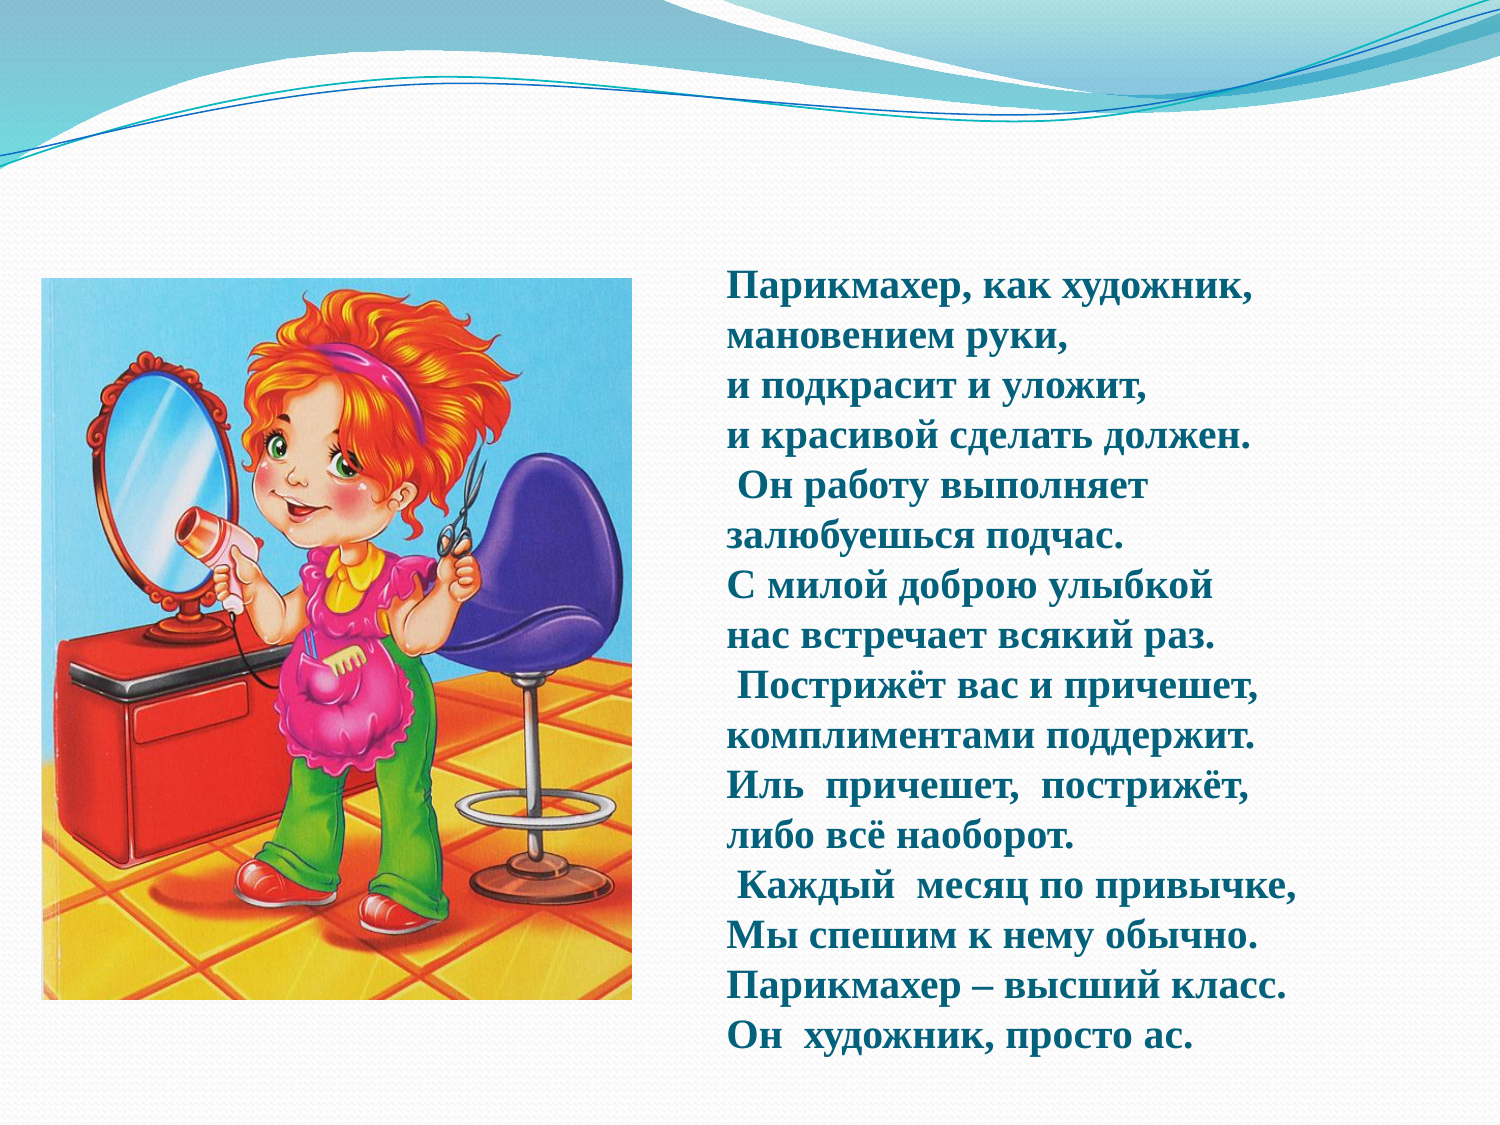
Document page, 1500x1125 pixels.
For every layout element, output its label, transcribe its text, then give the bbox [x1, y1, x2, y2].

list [41, 278, 633, 1000]
title Парикмахер, как художник, мановением руки, и подкрасит и уложит, и красивой сделать должен. Он работу выполняет залюбуешься подчас. С милой доброю улыбкой нас встречает всякий раз. Пострижёт вас и причешет, комплиментами поддержит. Иль причешет, пострижёт, либо всё наоборот. Каждый месяц по привычке, Мы спешим к нему обычно. Парикмахер – высший класс. Он художник, просто ас. [726, 125, 1437, 1057]
